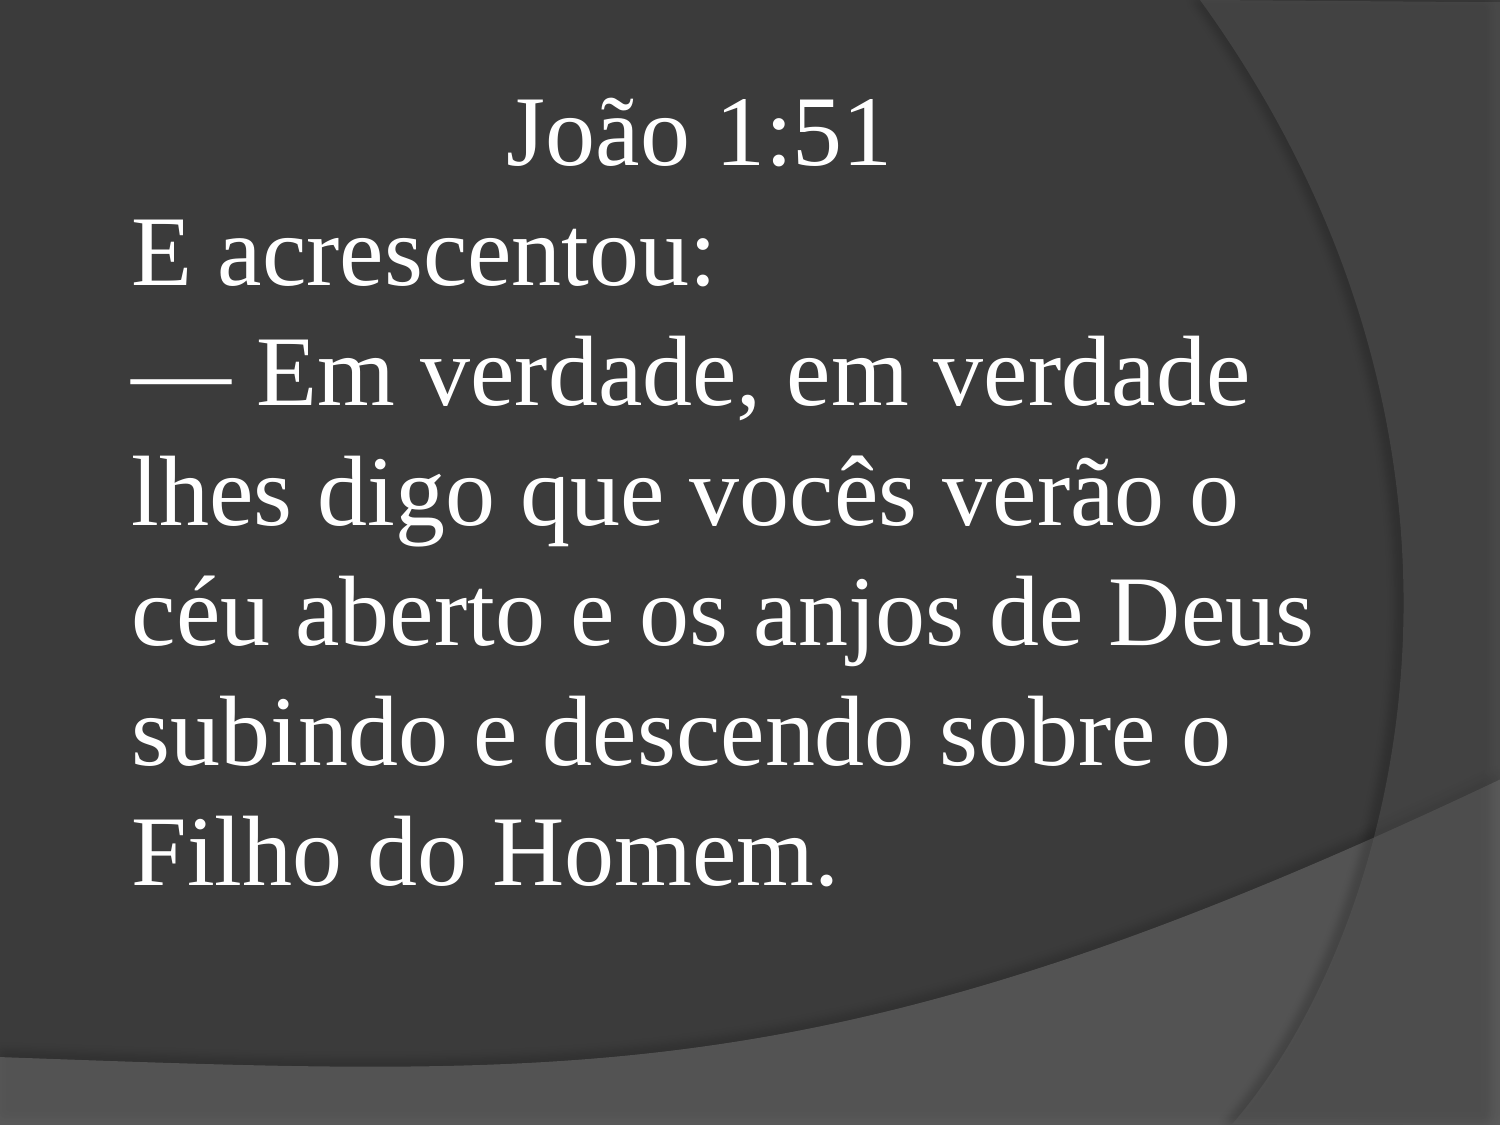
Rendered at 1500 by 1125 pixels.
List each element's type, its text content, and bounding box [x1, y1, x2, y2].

text_box João 1:51 E acrescentou: — Em verdade, em verdade lhes digo que vocês verão o céu aberto e os anjos de Deus subindo e descendo sobre o Filho do Homem. [117, 58, 1383, 1033]
